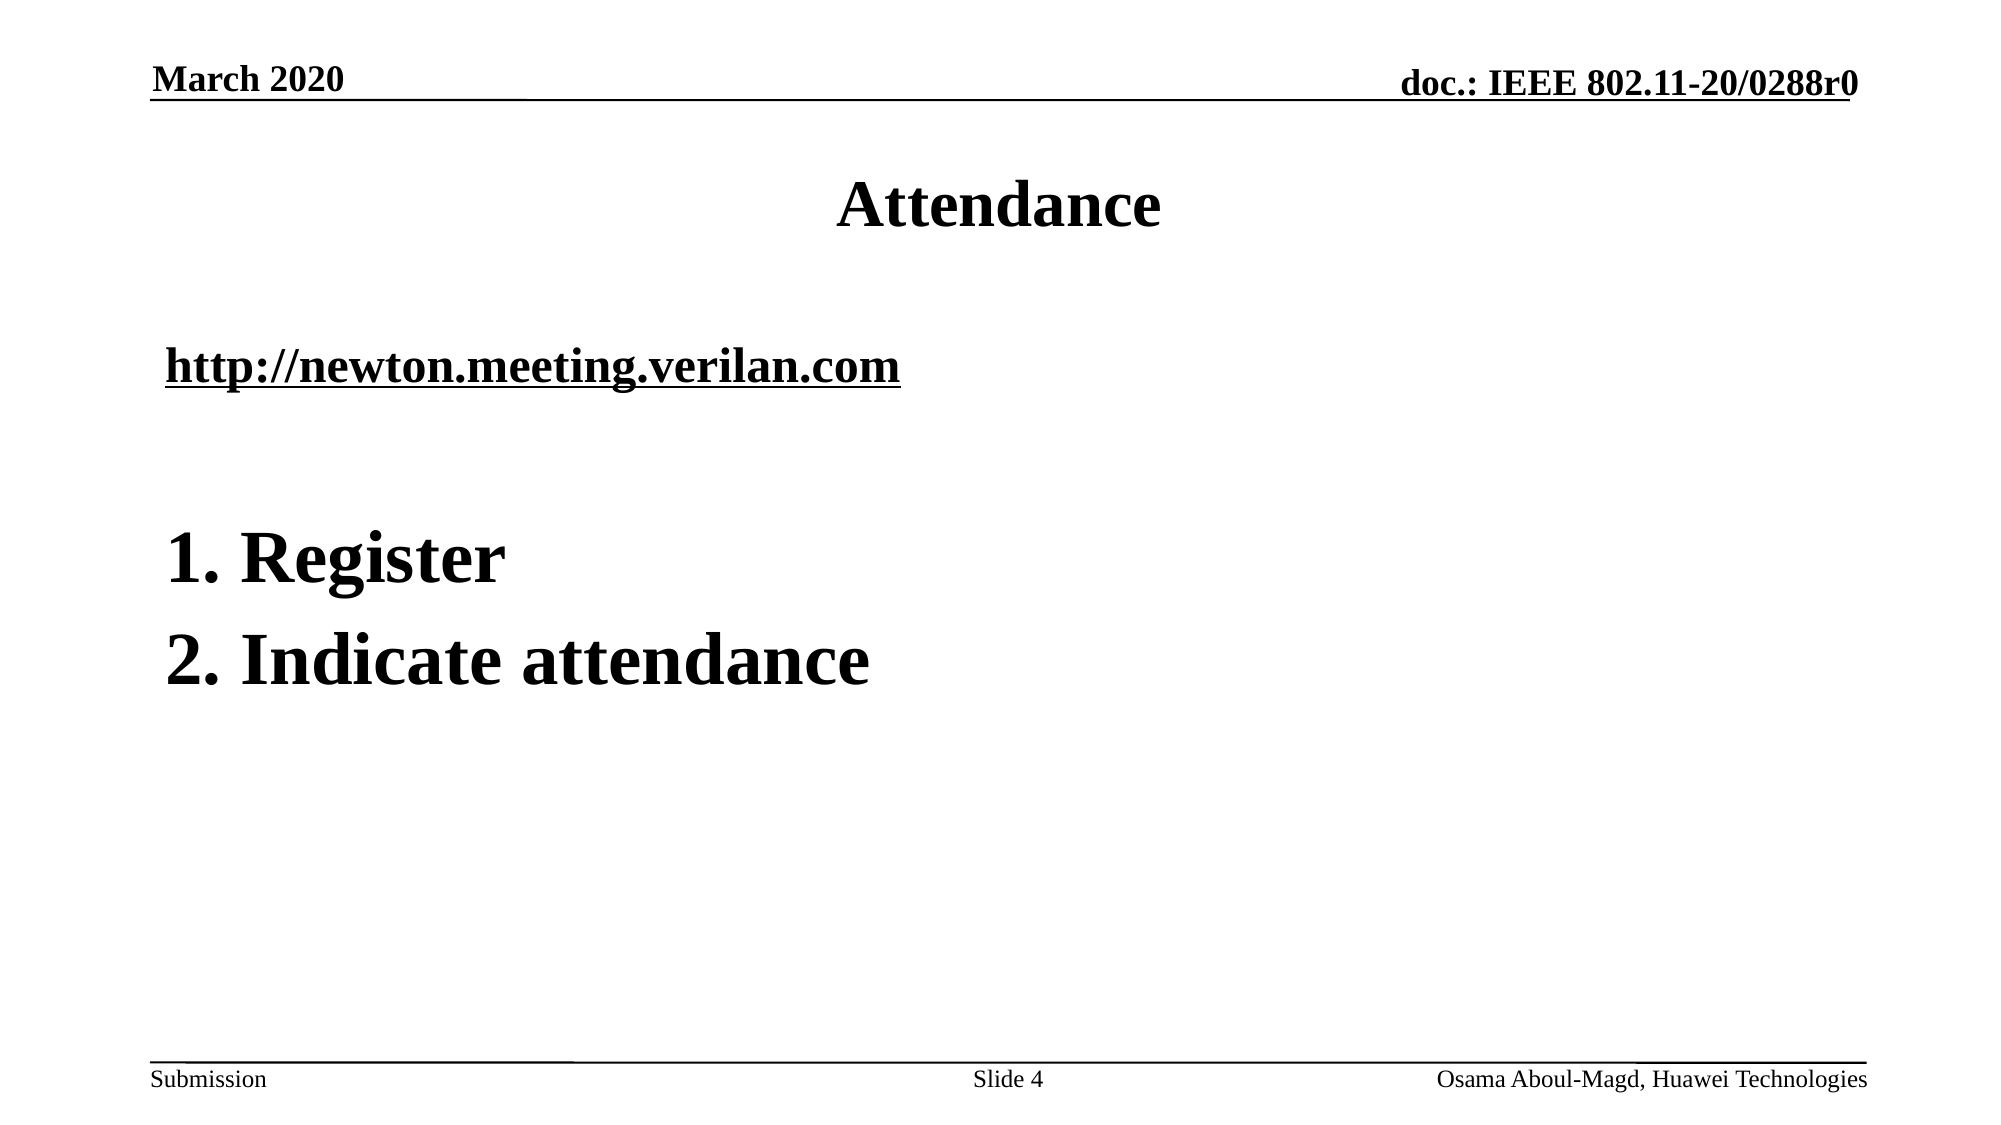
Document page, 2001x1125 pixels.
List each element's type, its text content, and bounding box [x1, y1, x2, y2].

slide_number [152, 54, 563, 100]
footer Osama Aboul-Magd, Huawei Technologies [1171, 1061, 1869, 1093]
list http://newton.meeting.verilan.com Register Indicate attendance [149, 324, 1850, 1000]
slide_number Slide 4 [950, 1061, 1067, 1123]
title Attendance [149, 112, 1850, 288]
